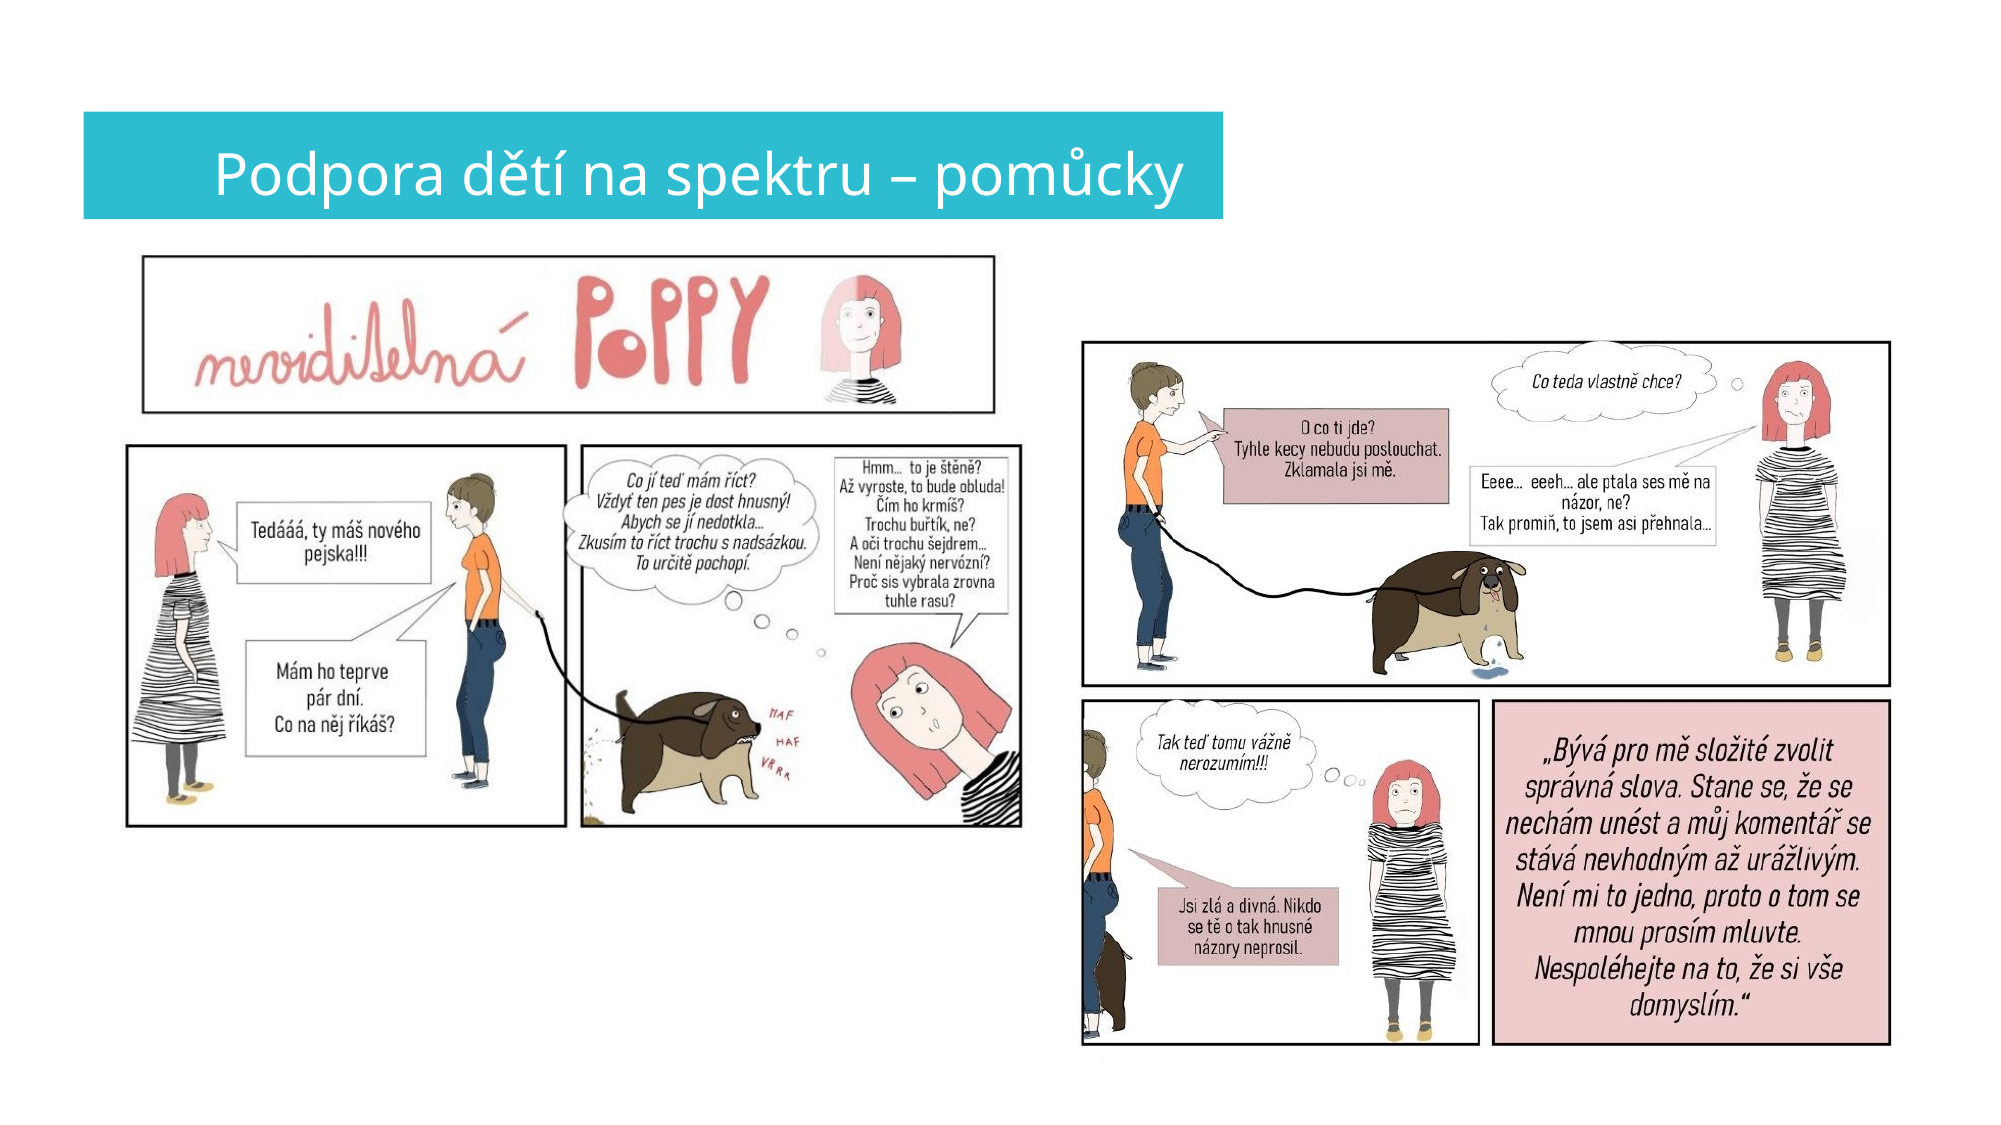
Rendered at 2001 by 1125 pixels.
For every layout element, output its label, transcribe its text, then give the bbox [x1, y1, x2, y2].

text_box Podpora dětí na spektru – pomůcky [83, 111, 1224, 220]
picture [1078, 339, 1892, 1060]
picture [118, 247, 1029, 832]
